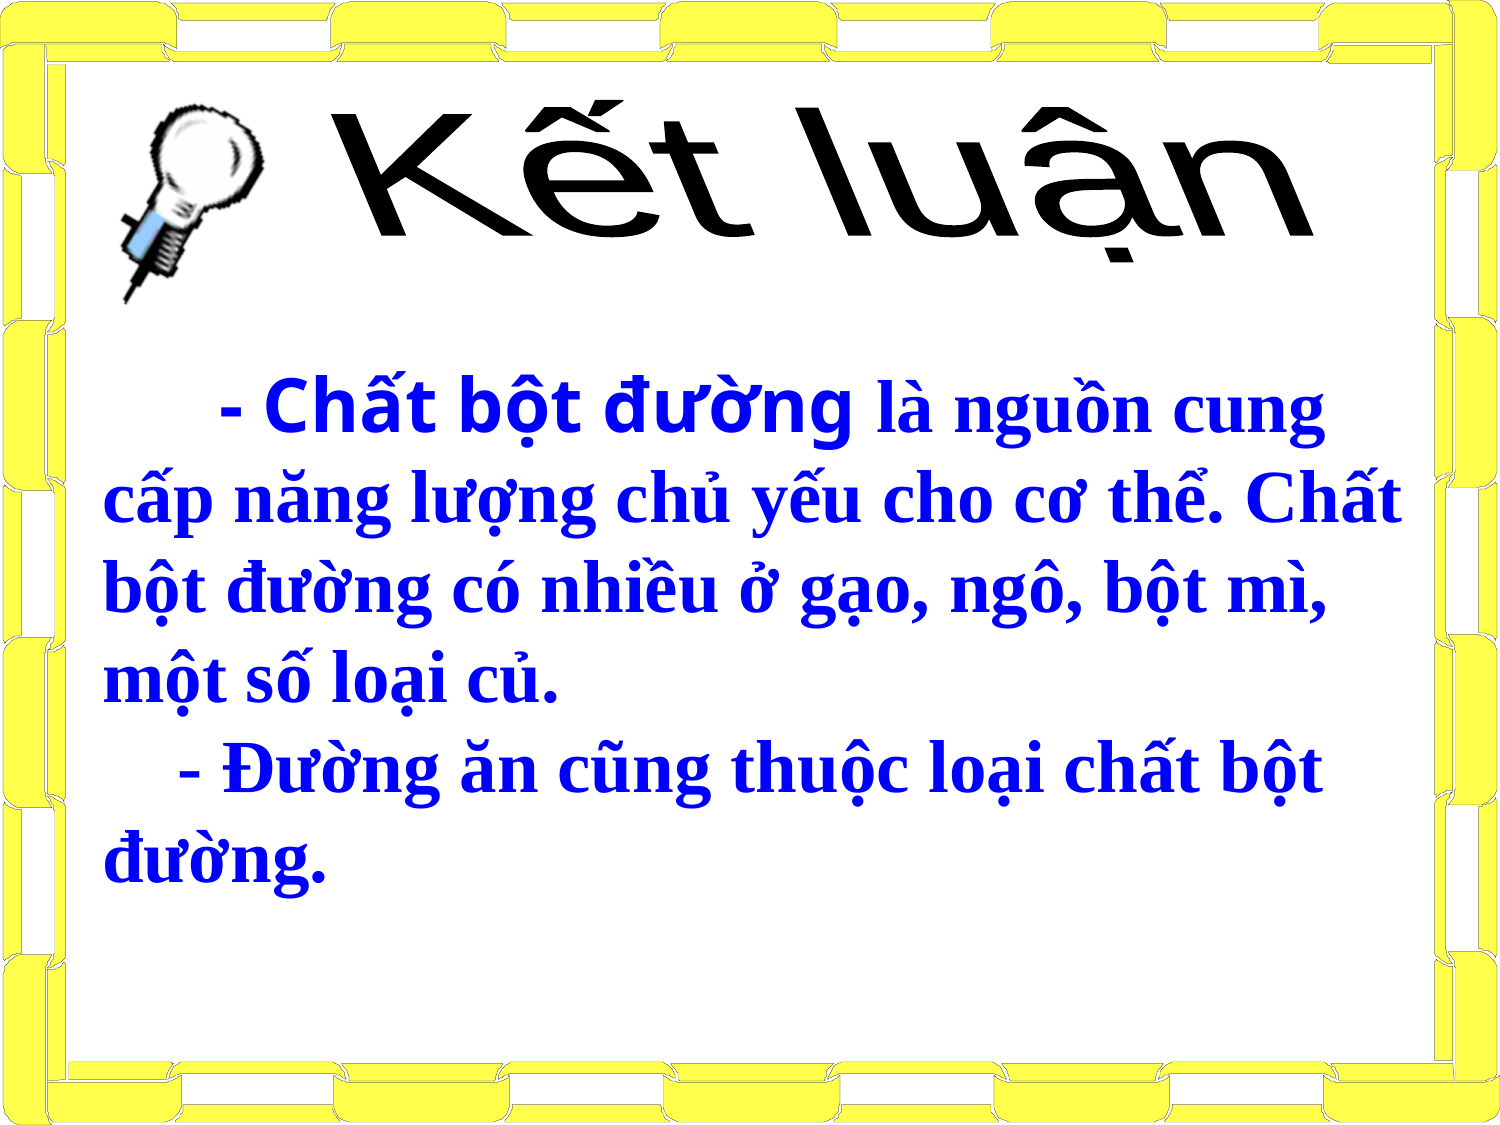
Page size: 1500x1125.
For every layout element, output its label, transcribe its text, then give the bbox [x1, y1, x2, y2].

text_box - Chất bột đường là nguồn cung cấp năng lượng chủ yếu cho cơ thể. Chất bột đường có nhiều ở gạo, ngô, bột mì, một số loại củ. - Đường ăn cũng thuộc loại chất bột đường. [87, 349, 1425, 905]
picture [2, 1, 373, 349]
